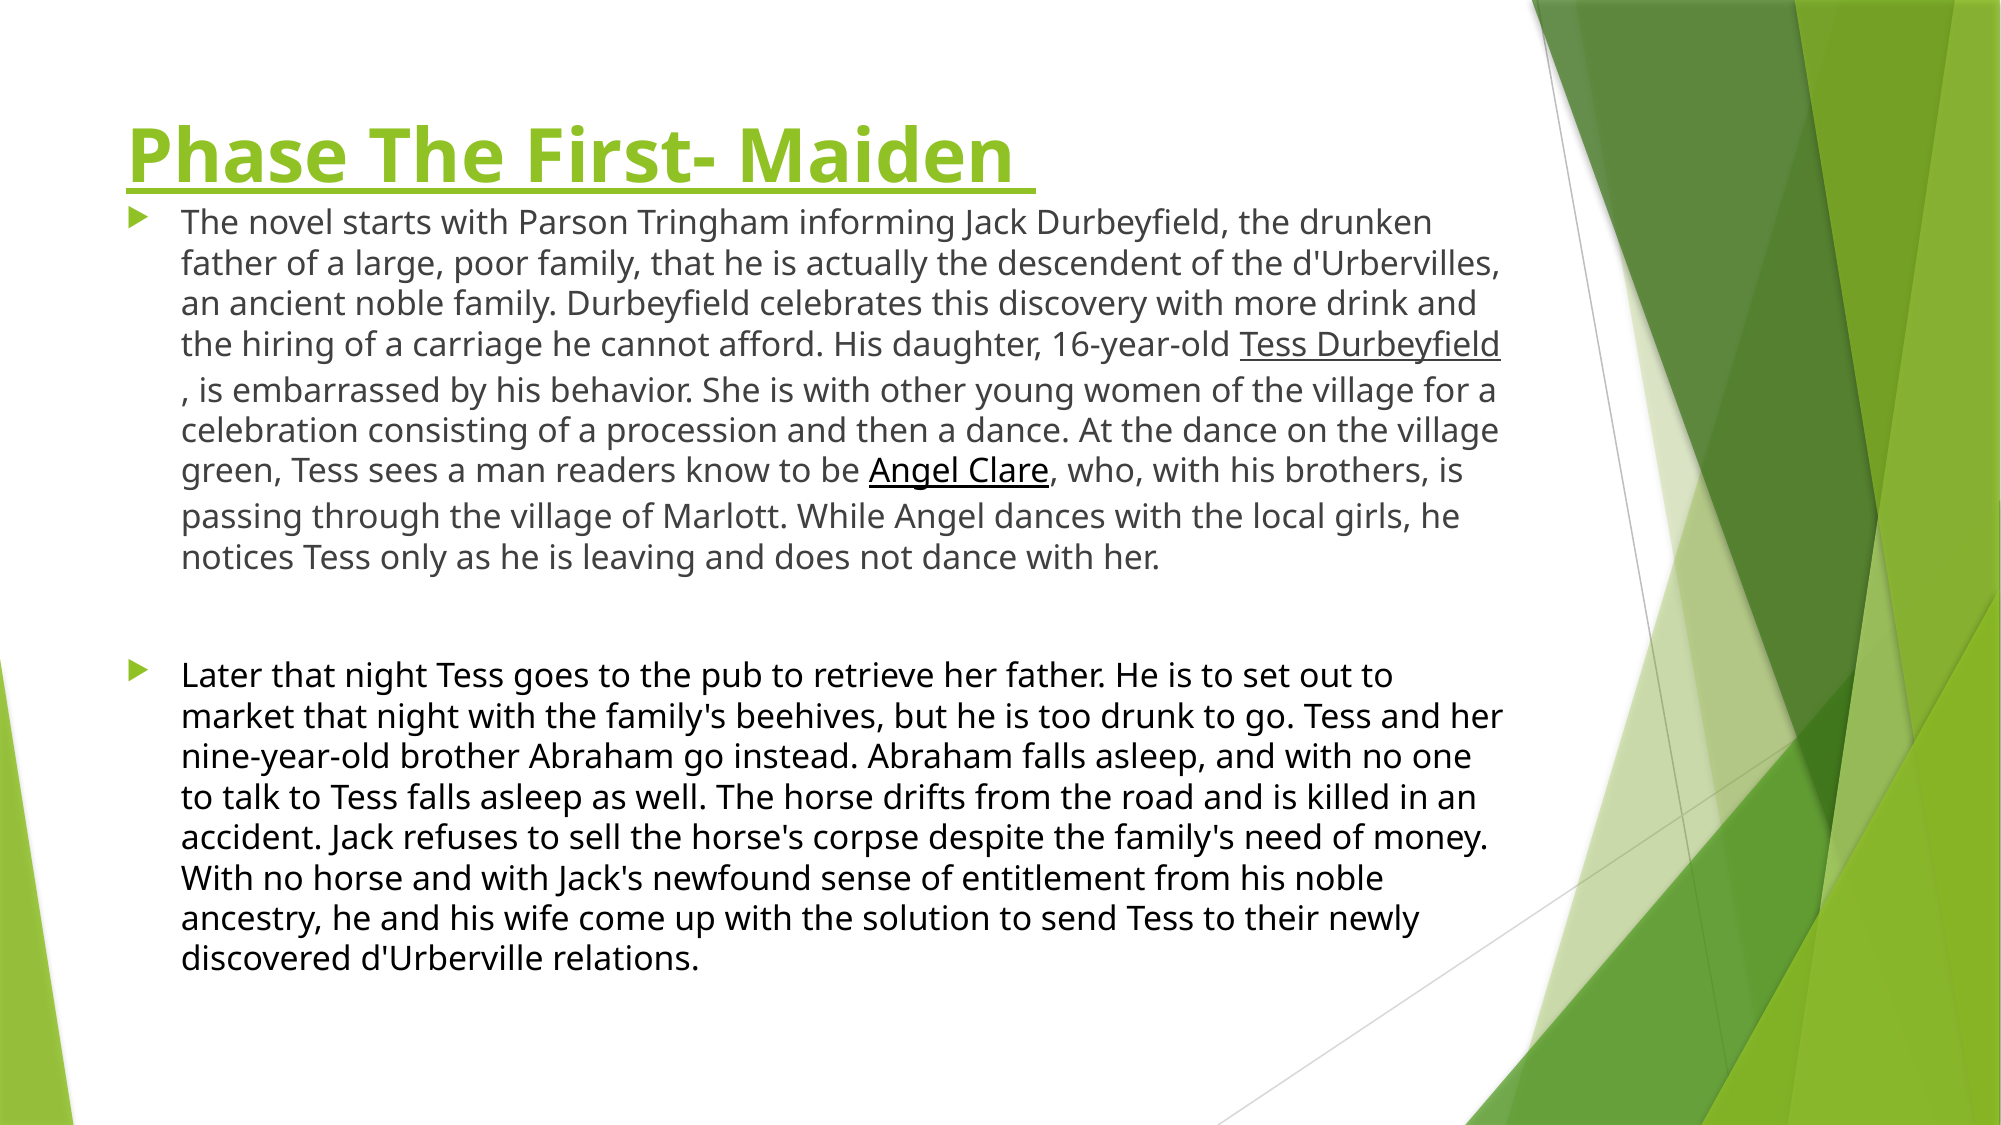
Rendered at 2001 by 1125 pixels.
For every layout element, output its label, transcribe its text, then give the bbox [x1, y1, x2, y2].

title Phase The First- Maiden [111, 99, 1522, 193]
list The novel starts with Parson Tringham informing Jack Durbeyfield, the drunken father of a large, poor family, that he is actually the descendent of the d'Urbervilles, an ancient noble family. Durbeyfield celebrates this discovery with more drink and the hiring of a carriage he cannot afford. His daughter, 16-year-old Tess Durbeyfield, is embarrassed by his behavior. She is with other young women of the village for a celebration consisting of a procession and then a dance. At the dance on the village green, Tess sees a man readers know to be Angel Clare, who, with his brothers, is passing through the village of Marlott. While Angel dances with the local girls, he notices Tess only as he is leaving and does not dance with her. Later that night Tess goes to the pub to retrieve her father. He is to set out to market that night with the family's beehives, but he is too drunk to go. Tess and her nine-year-old brother Abraham go instead. Abraham falls asleep, and with no one to talk to Tess falls asleep as well. The horse drifts from the road and is killed in an accident. Jack refuses to sell the horse's corpse despite the family's need of money. With no horse and with Jack's newfound sense of entitlement from his noble ancestry, he and his wife come up with the solution to send Tess to their newly discovered d'Urberville relations. [111, 193, 1522, 991]
